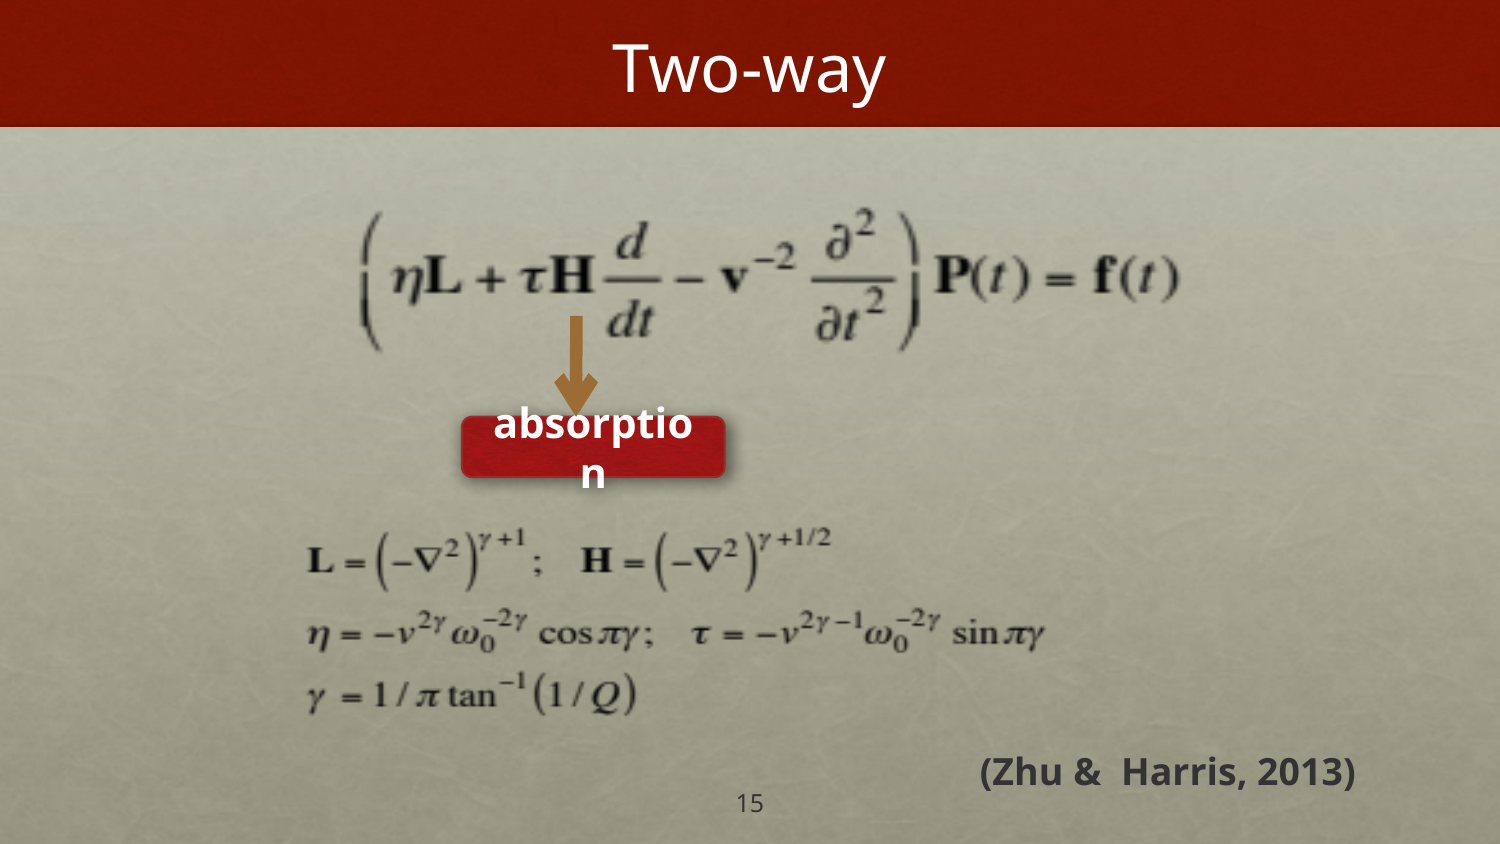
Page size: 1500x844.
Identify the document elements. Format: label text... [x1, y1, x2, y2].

picture [0, 120, 1500, 844]
text_box absorption [460, 415, 726, 479]
title Two-way [127, 0, 1372, 150]
slide_number 15 [699, 782, 800, 827]
text_box (Zhu & Harris, 2013) [964, 740, 1372, 801]
